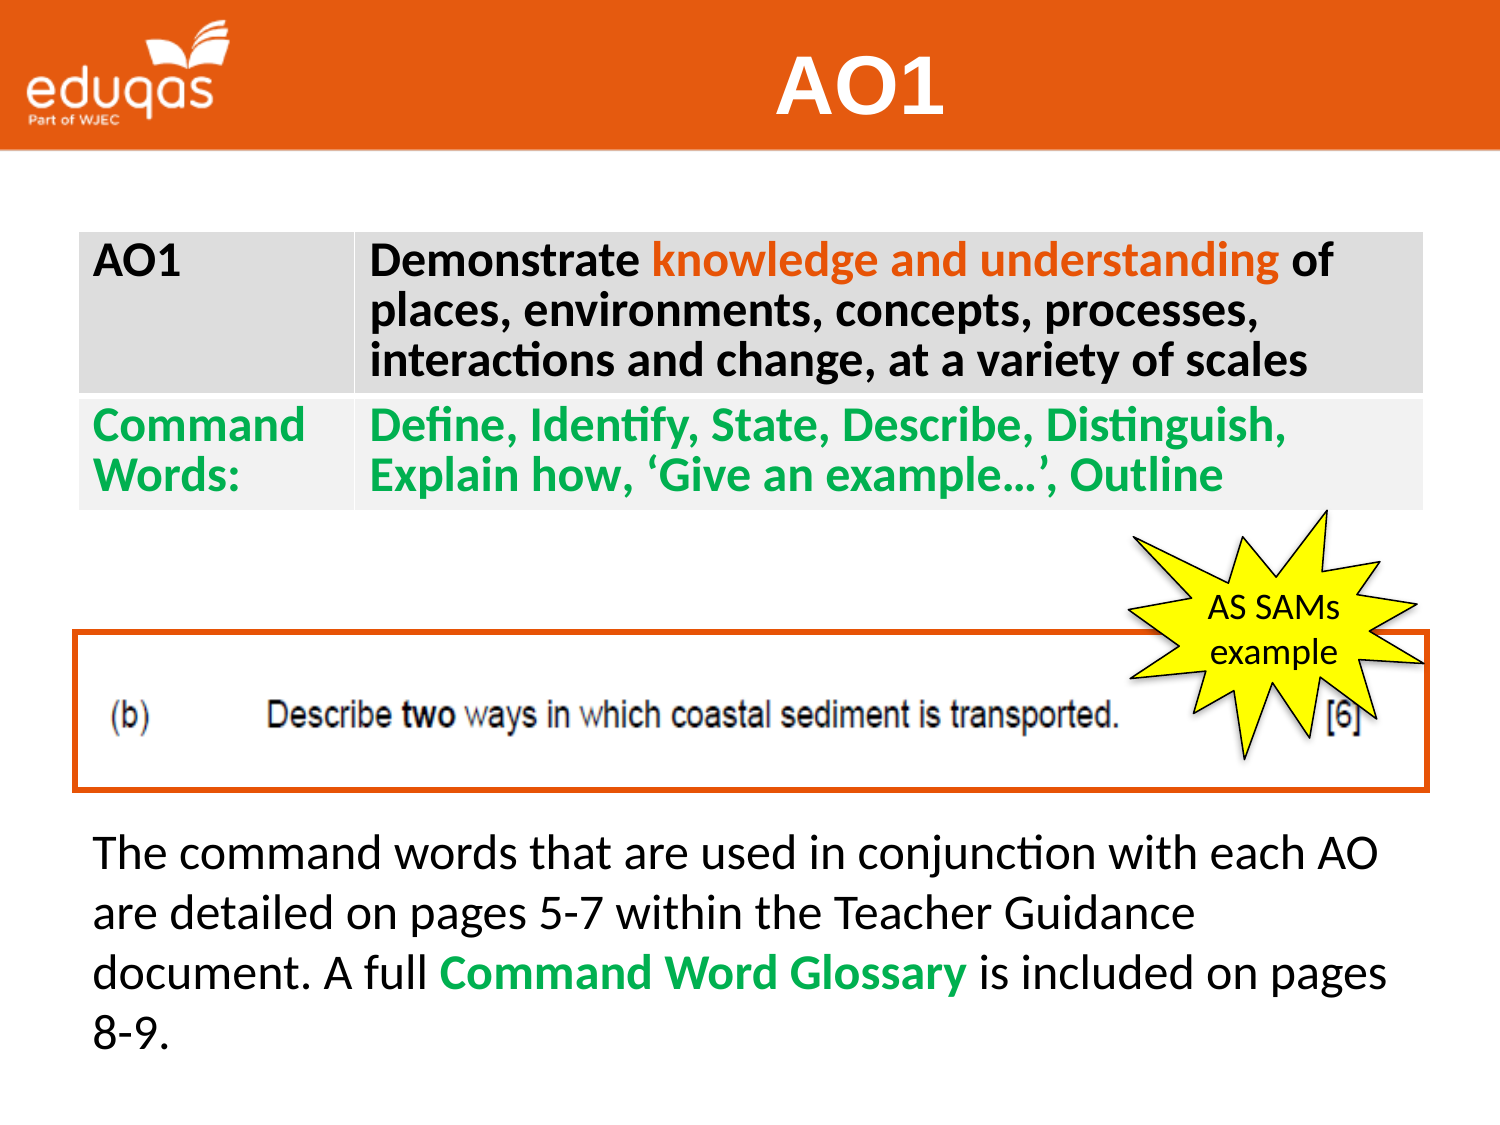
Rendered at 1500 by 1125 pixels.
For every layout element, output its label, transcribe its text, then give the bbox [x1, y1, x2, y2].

picture [77, 634, 1425, 788]
table_cell Command Words: [79, 399, 354, 510]
text_box The command words that are used in conjunction with each AO are detailed on pages 5-7 within the Teacher Guidance document. A full Command Word Glossary is included on pages 8-9. [77, 812, 1424, 1068]
text_box AS SAMs example [1127, 509, 1418, 633]
picture [0, 0, 1500, 215]
table_cell Define, Identify, State, Describe, Distinguish, Explain how, ‘Give an example…’, Outline [355, 399, 1423, 510]
table_header Demonstrate knowledge and understanding of places, environments, concepts, processes, interactions and change, at a variety of scales [355, 232, 1423, 393]
table_header AO1 [79, 232, 354, 393]
text_box AO1 [261, 23, 1483, 143]
